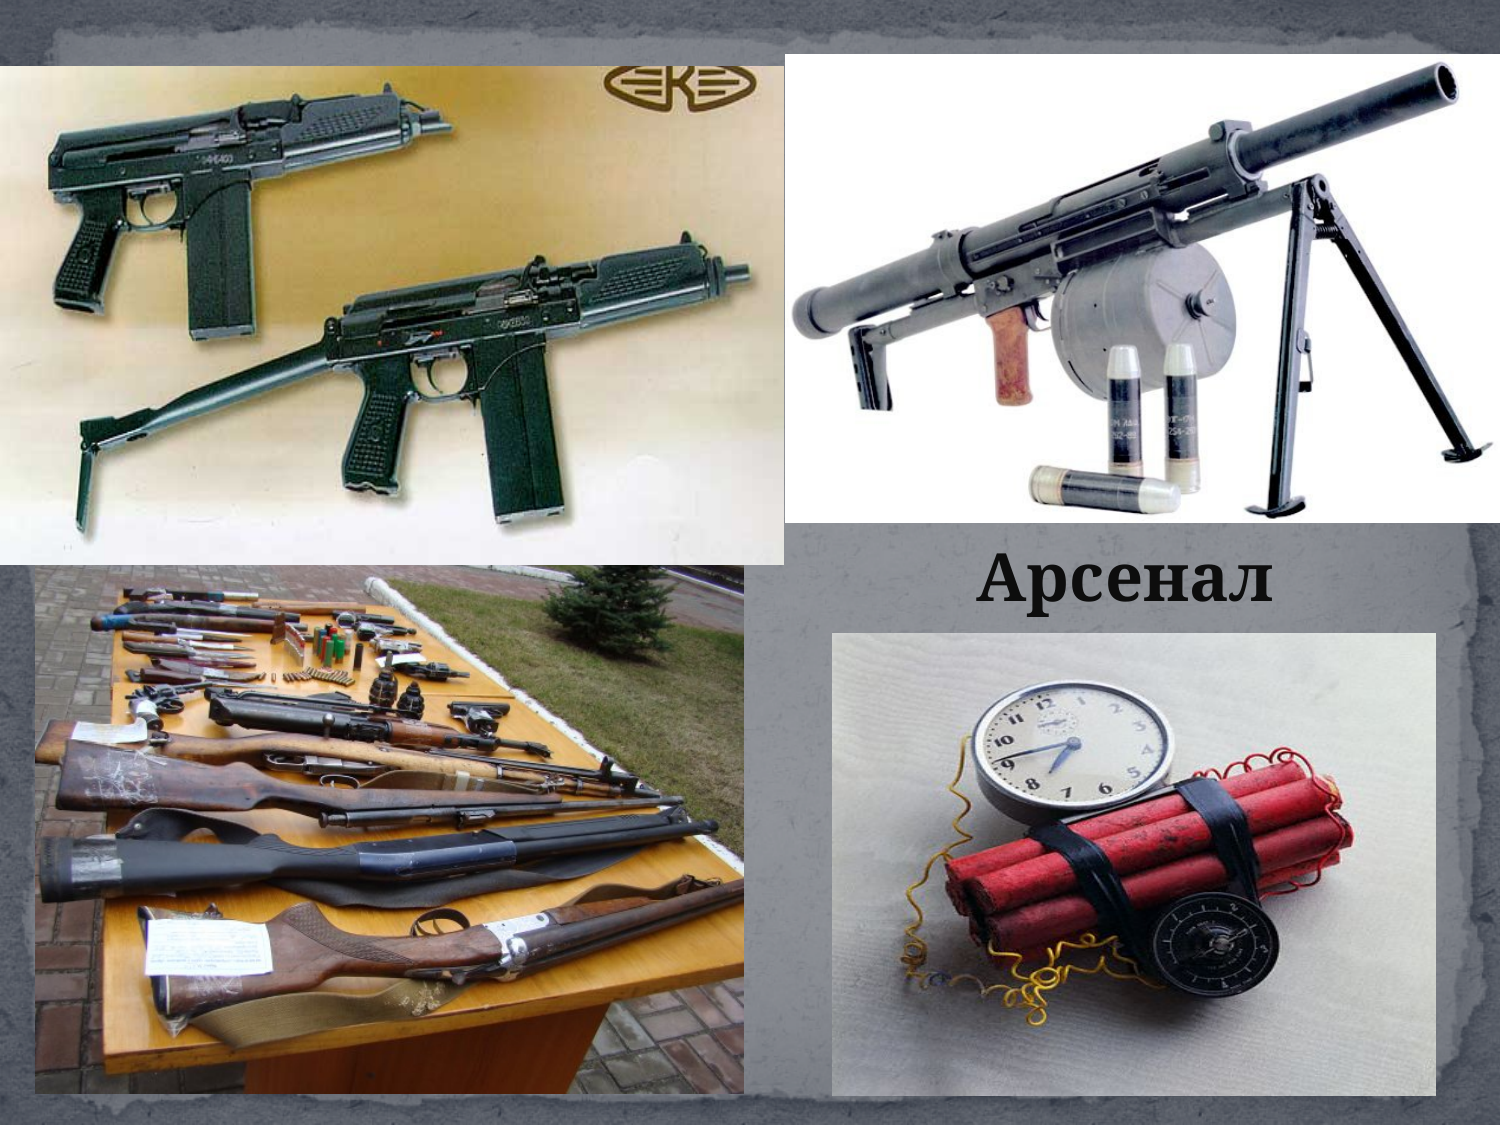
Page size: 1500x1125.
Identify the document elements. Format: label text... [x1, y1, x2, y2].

picture [0, 54, 1500, 566]
picture [832, 632, 1436, 1097]
list Арсенал террористов [750, 532, 1500, 622]
picture [34, 573, 745, 1095]
